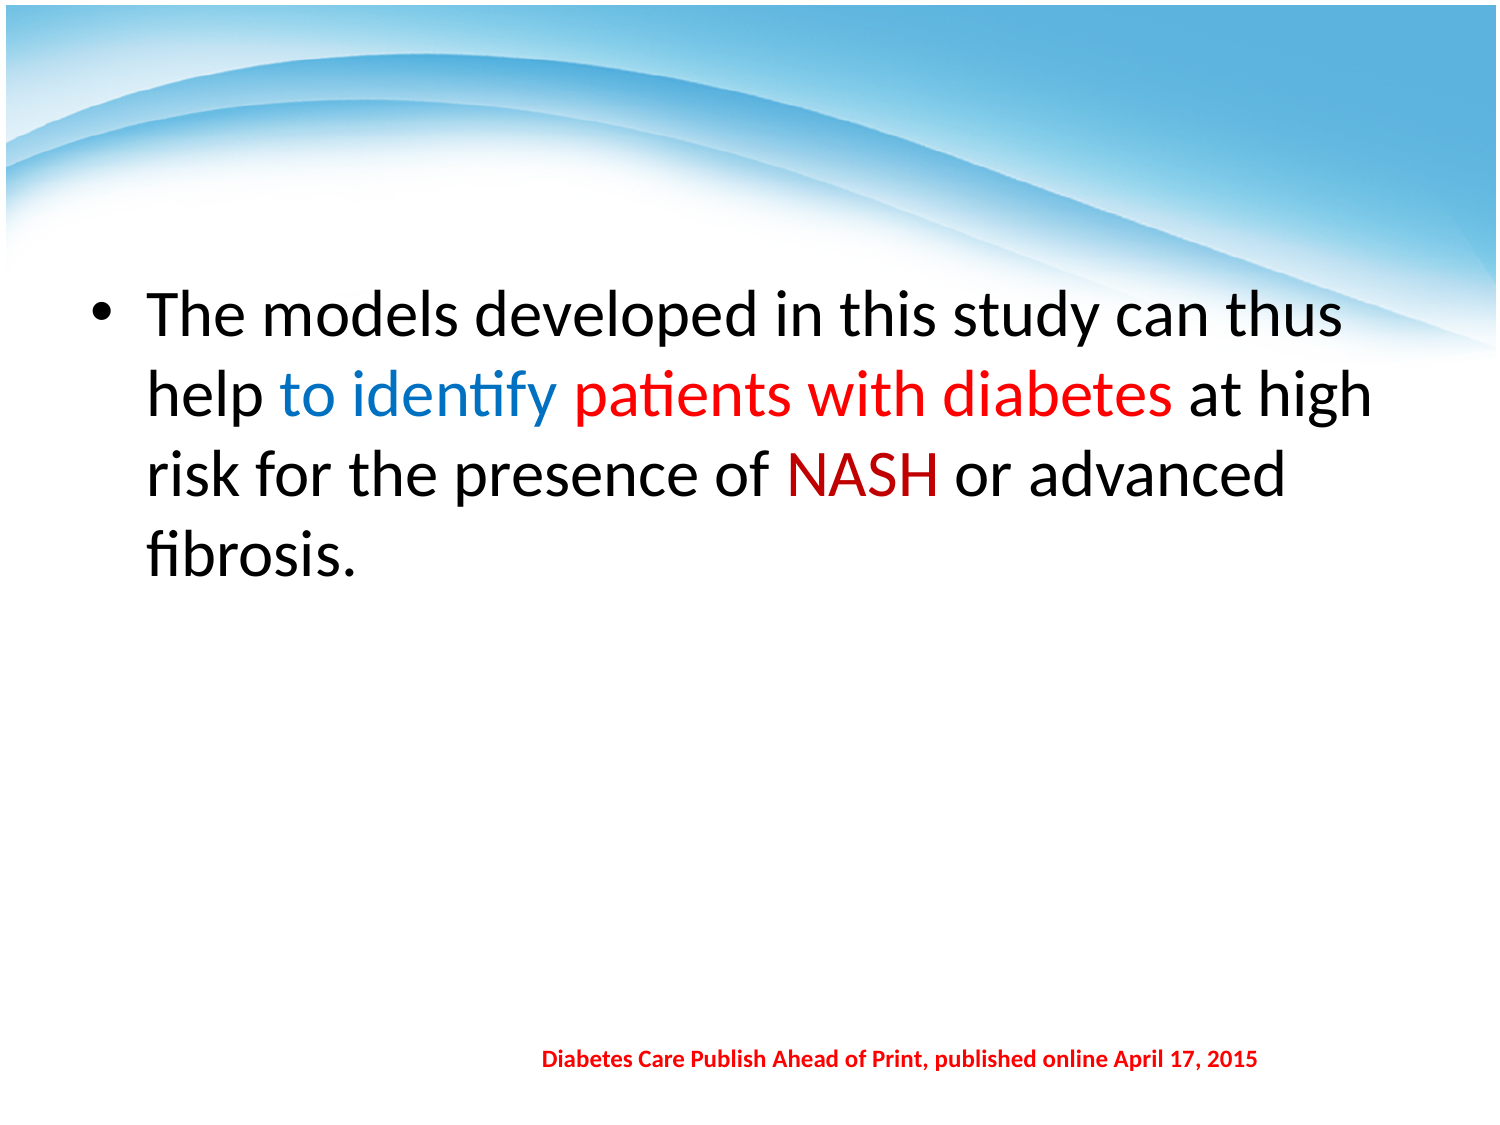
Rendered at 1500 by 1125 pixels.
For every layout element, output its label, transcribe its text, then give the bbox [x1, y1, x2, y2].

list The models developed in this study can thus help to identify patients with diabetes at high risk for the presence of NASH or advanced fibrosis. [75, 262, 1425, 1005]
picture [0, 0, 1500, 1125]
footer Diabetes Care Publish Ahead of Print, published online April 17, 2015 [512, 1042, 1289, 1103]
